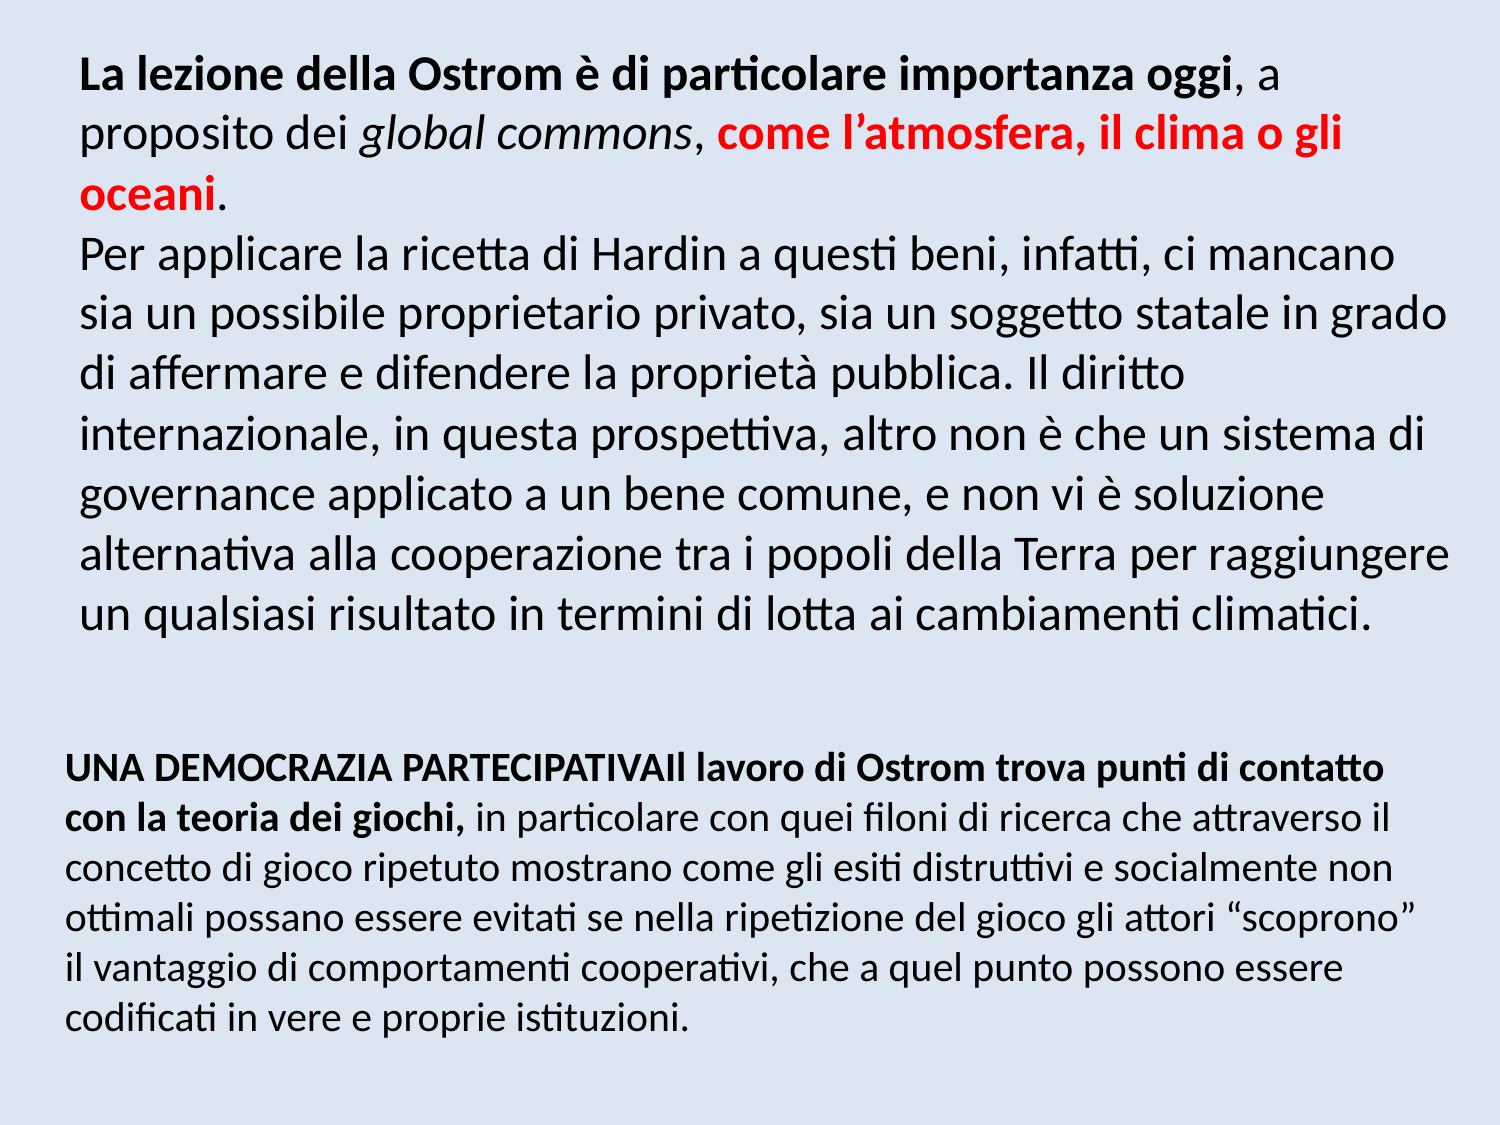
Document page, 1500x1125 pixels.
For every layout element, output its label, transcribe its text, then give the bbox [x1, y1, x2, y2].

text_box La lezione della Ostrom è di particolare importanza oggi, a proposito dei global commons, come l’atmosfera, il clima o gli oceani. Per applicare la ricetta di Hardin a questi beni, infatti, ci mancano sia un possibile proprietario privato, sia un soggetto statale in grado di affermare e difendere la proprietà pubblica. Il diritto internazionale, in questa prospettiva, altro non è che un sistema di governance applicato a un bene comune, e non vi è soluzione alternativa alla cooperazione tra i popoli della Terra per raggiungere un qualsiasi risultato in termini di lotta ai cambiamenti climatici. [64, 32, 1471, 648]
text_box UNA DEMOCRAZIA PARTECIPATIVA Il lavoro di Ostrom trova punti di contatto con la teoria dei giochi, in particolare con quei filoni di ricerca che attraverso il concetto di gioco ripetuto mostrano come gli esiti distruttivi e socialmente non ottimali possano essere evitati se nella ripetizione del gioco gli attori “scoprono” il vantaggio di comportamenti cooperativi, che a quel punto possono essere codificati in vere e proprie istituzioni. [50, 732, 1457, 1048]
